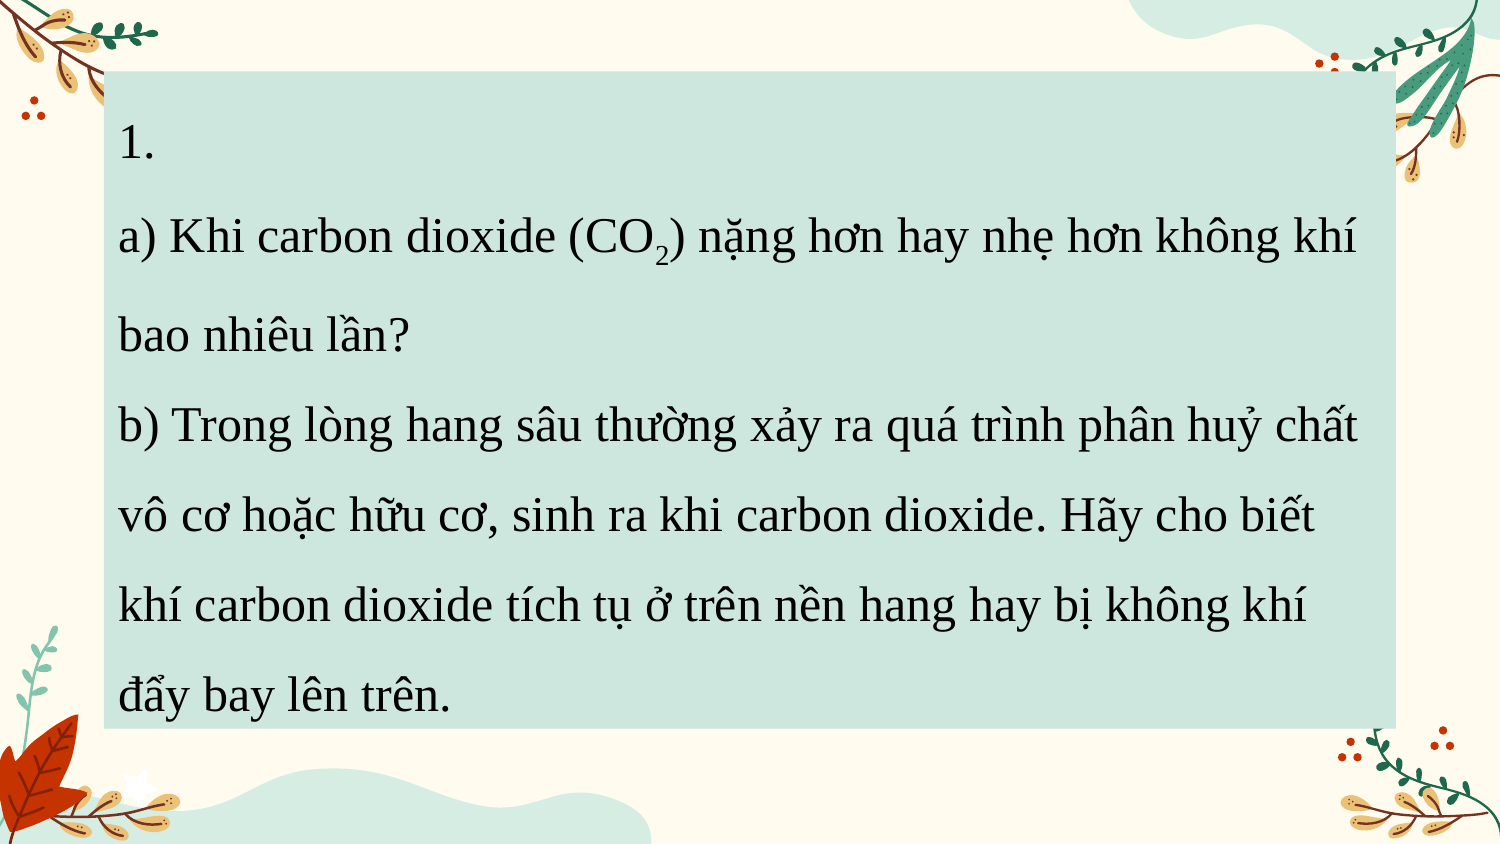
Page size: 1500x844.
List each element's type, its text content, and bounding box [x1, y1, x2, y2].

text_box 1. a) Khi carbon dioxide (CO2) nặng hơn hay nhẹ hơn không khí bao nhiêu lần? b) Trong lòng hang sâu thường xảy ra quá trình phân huỷ chất vô cơ hoặc hữu cơ, sinh ra khi carbon dioxide. Hãy cho biết khí carbon dioxide tích tụ ở trên nền hang hay bị không khí đẩy bay lên trên. [103, 71, 1396, 729]
